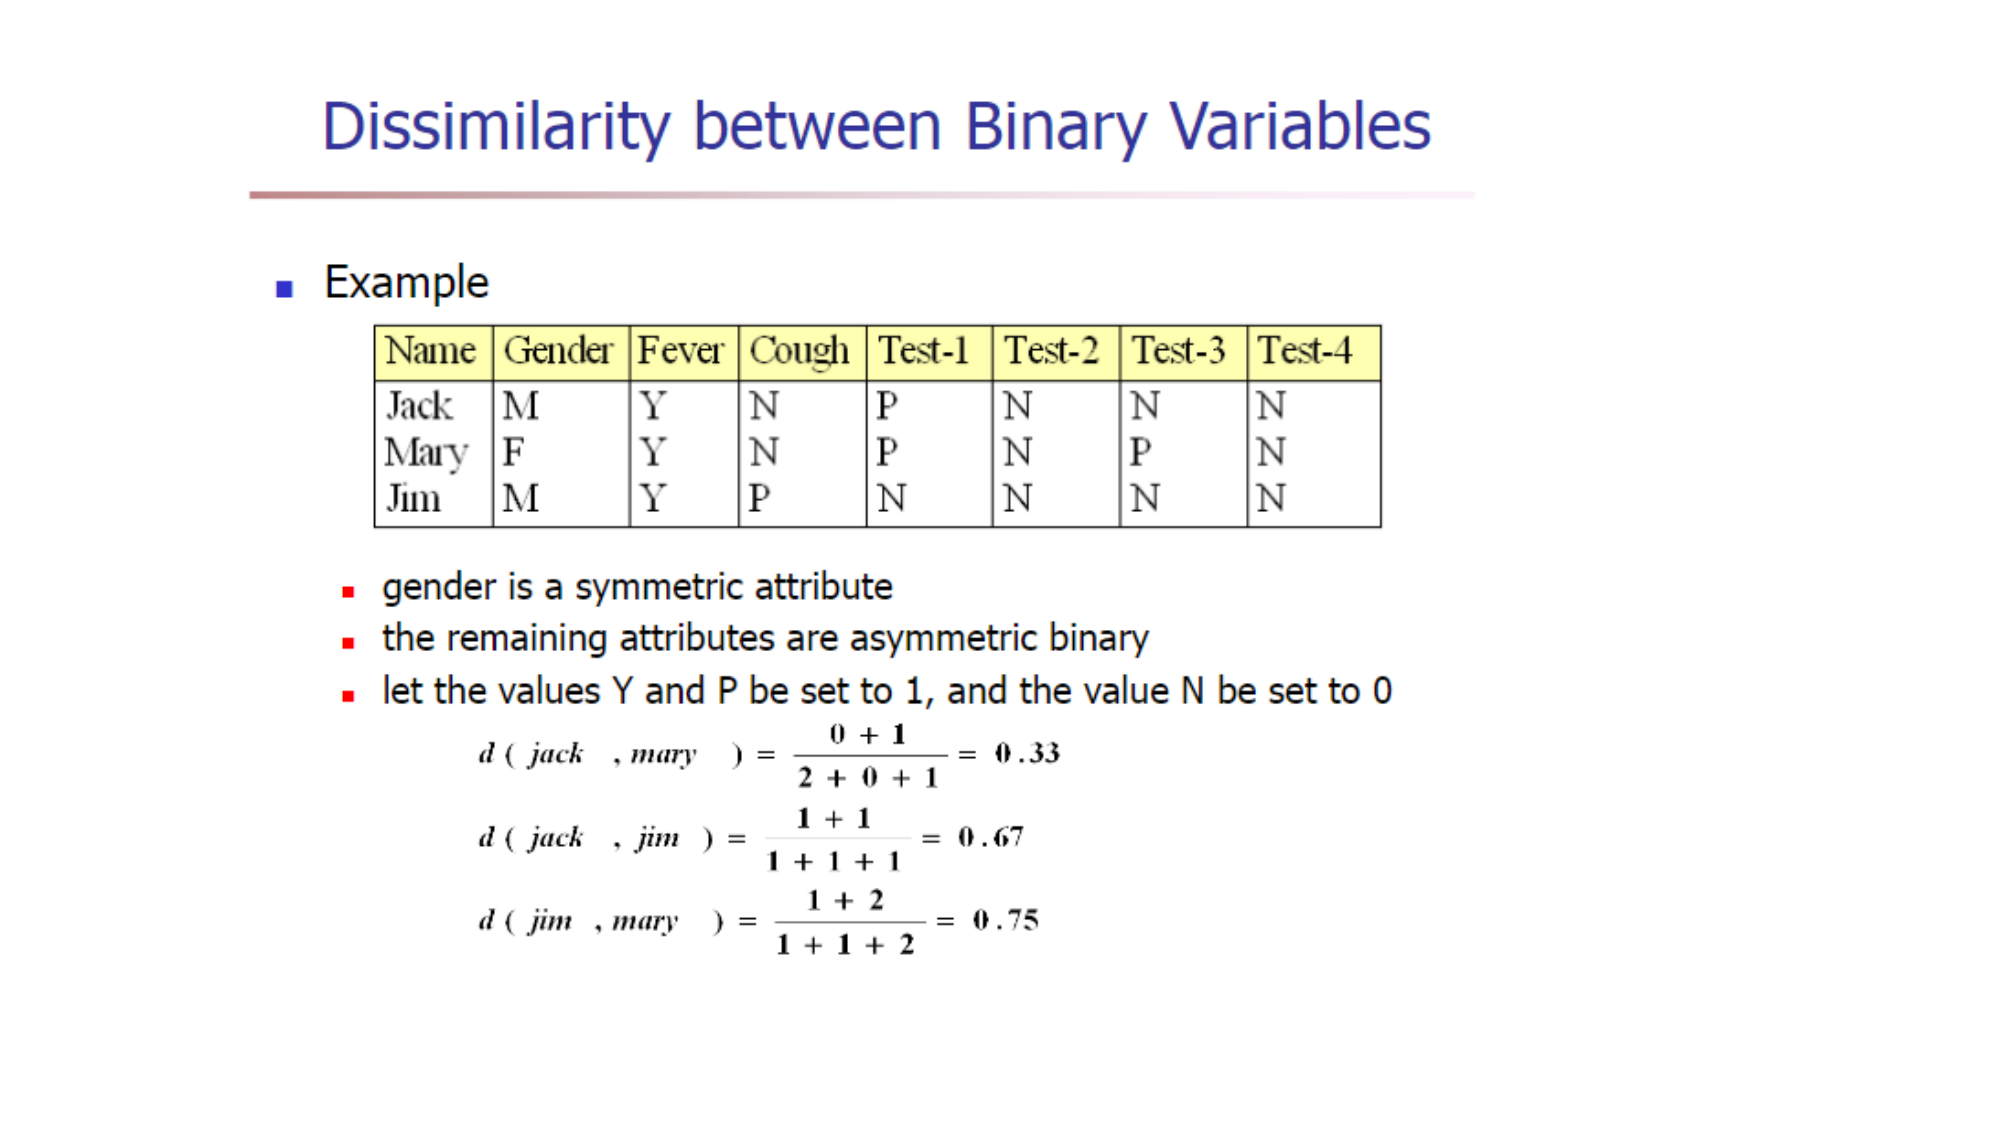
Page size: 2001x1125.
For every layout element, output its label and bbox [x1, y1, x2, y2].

picture [246, 71, 1514, 973]
